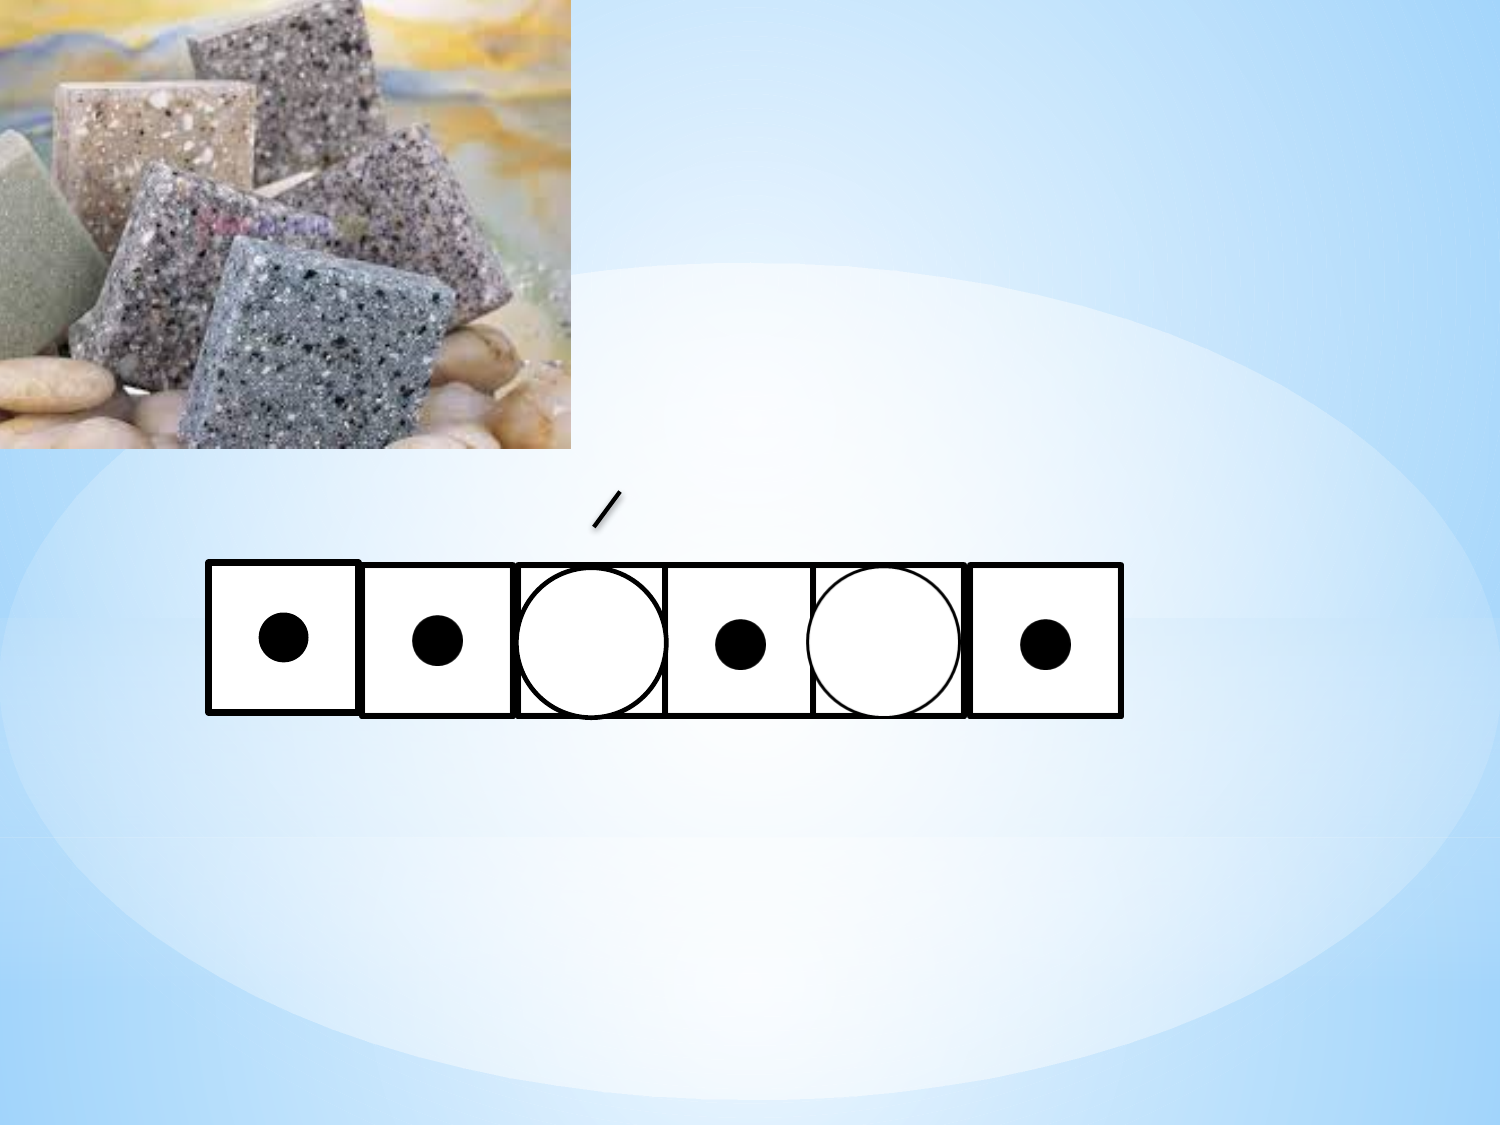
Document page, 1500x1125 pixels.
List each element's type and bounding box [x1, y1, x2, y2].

picture [359, 562, 1125, 719]
text_box [207, 561, 357, 714]
text_box [593, 491, 621, 528]
text_box [258, 612, 309, 663]
picture [0, 0, 571, 450]
